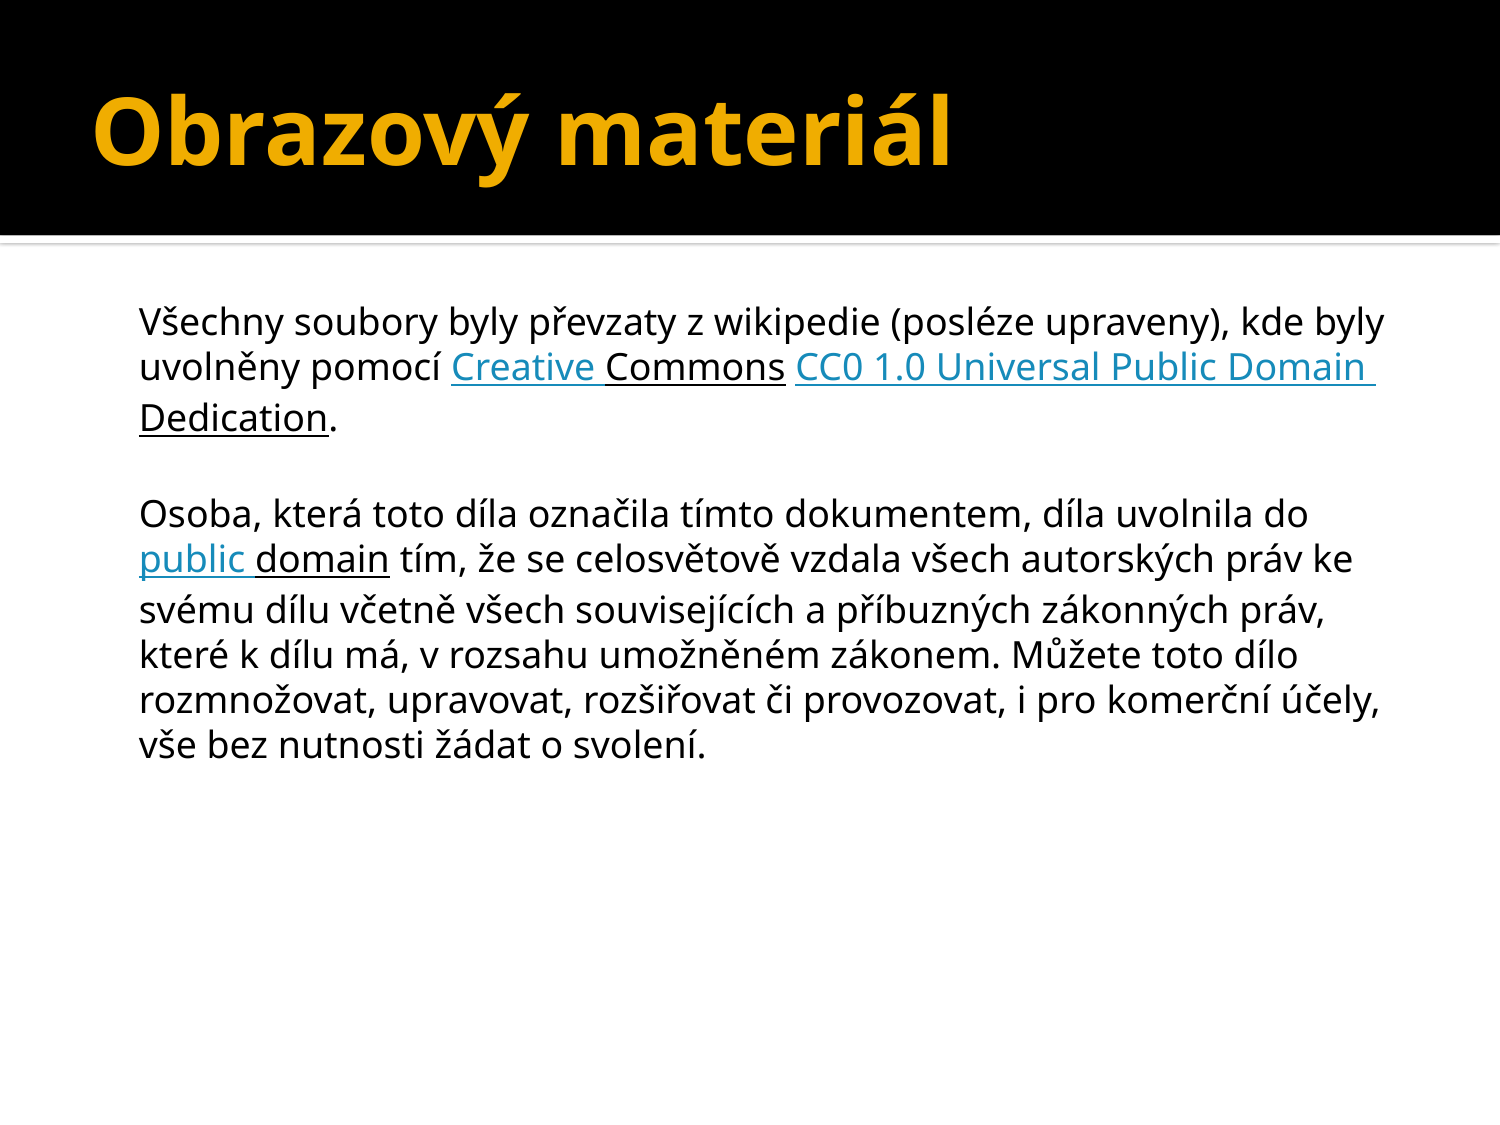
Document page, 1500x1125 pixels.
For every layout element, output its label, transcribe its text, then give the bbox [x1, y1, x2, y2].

text_box Všechny soubory byly převzaty z wikipedie (posléze upraveny), kde byly uvolněny pomocí Creative Commons CC0 1.0 Universal Public Domain Dedication. Osoba, která toto díla označila tímto dokumentem, díla uvolnila do public domain tím, že se celosvětově vzdala všech autorských práv ke svému dílu včetně všech souvisejících a příbuzných zákonných práv, které k dílu má, v rozsahu umožněném zákonem. Můžete toto dílo rozmnožovat, upravovat, rozšiřovat či provozovat, i pro komerční účely, vše bez nutnosti žádat o svolení. [123, 290, 1424, 819]
title Obrazový materiál [75, 25, 1425, 231]
